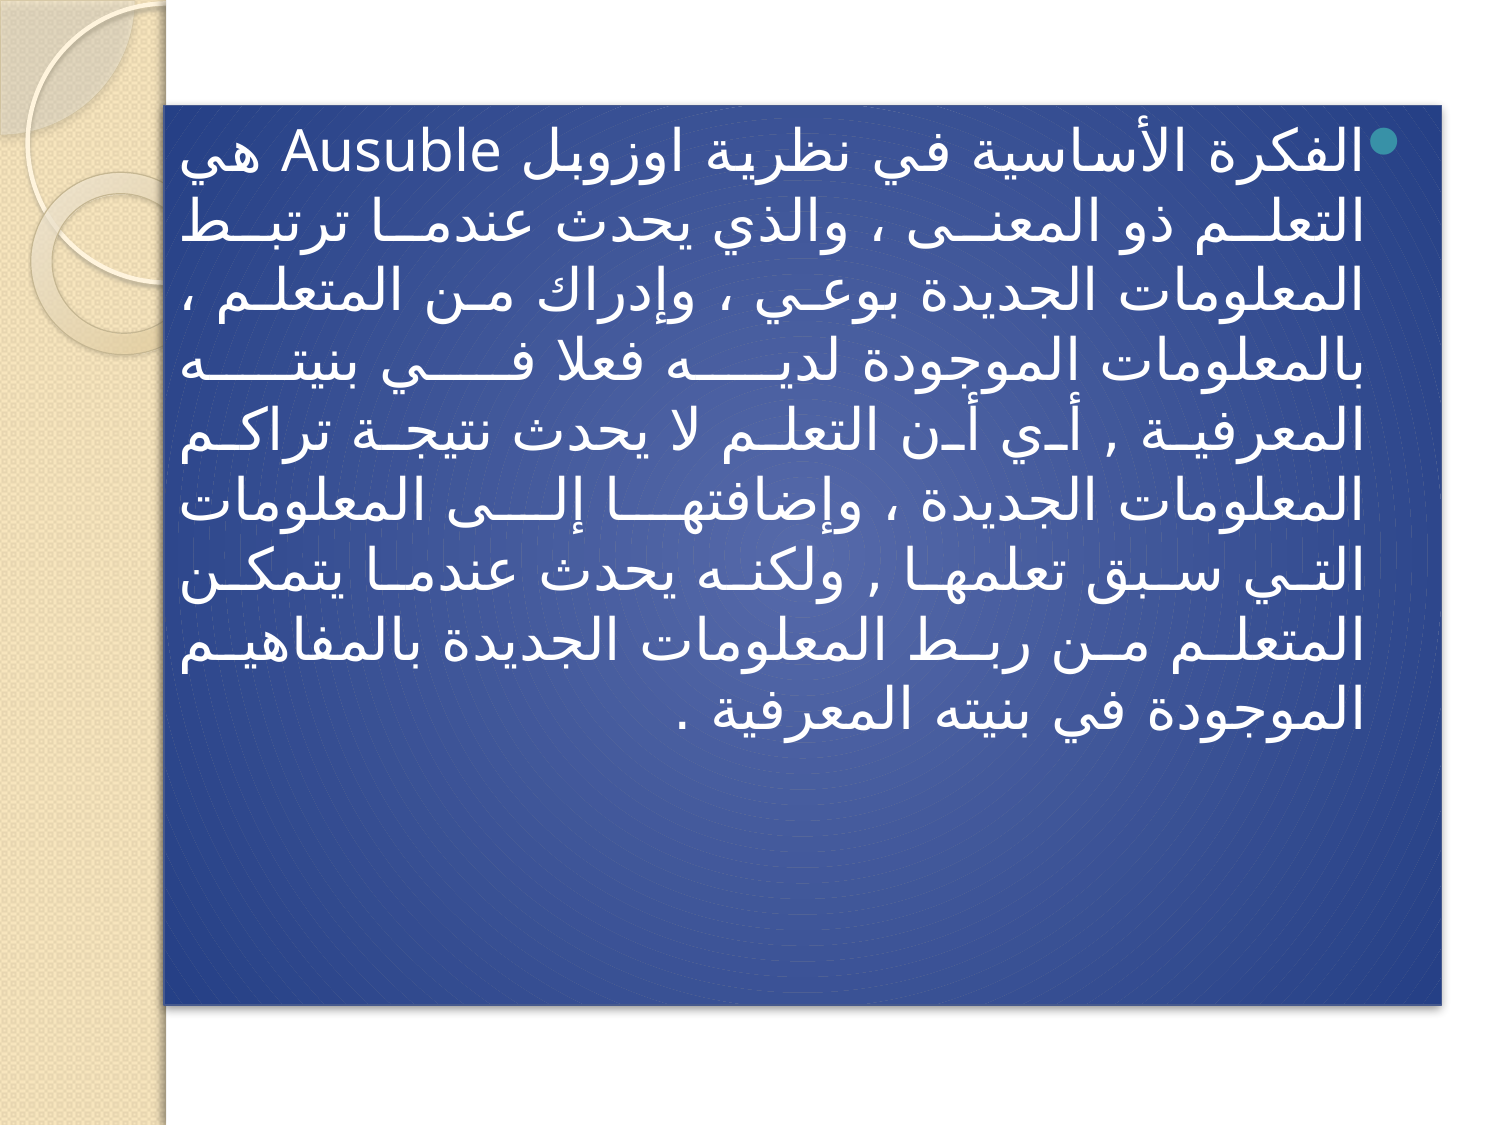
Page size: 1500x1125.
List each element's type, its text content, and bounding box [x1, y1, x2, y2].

list الفكرة الأساسية في نظرية اوزوبل Ausuble هي التعلم ذو المعنى ، والذي يحدث عندما ترتبط المعلومات الجديدة بوعي ، وإدراك من المتعلم ، بالمعلومات الموجودة لديه فعلا في بنيته المعرفية , أي أن التعلم لا يحدث نتيجة تراكم المعلومات الجديدة ، وإضافتها إلى المعلومات التي سبق تعلمها , ولكنه يحدث عندما يتمكن المتعلم من ربط المعلومات الجديدة بالمفاهيم الموجودة في بنيته المعرفية . [163, 105, 1442, 1006]
